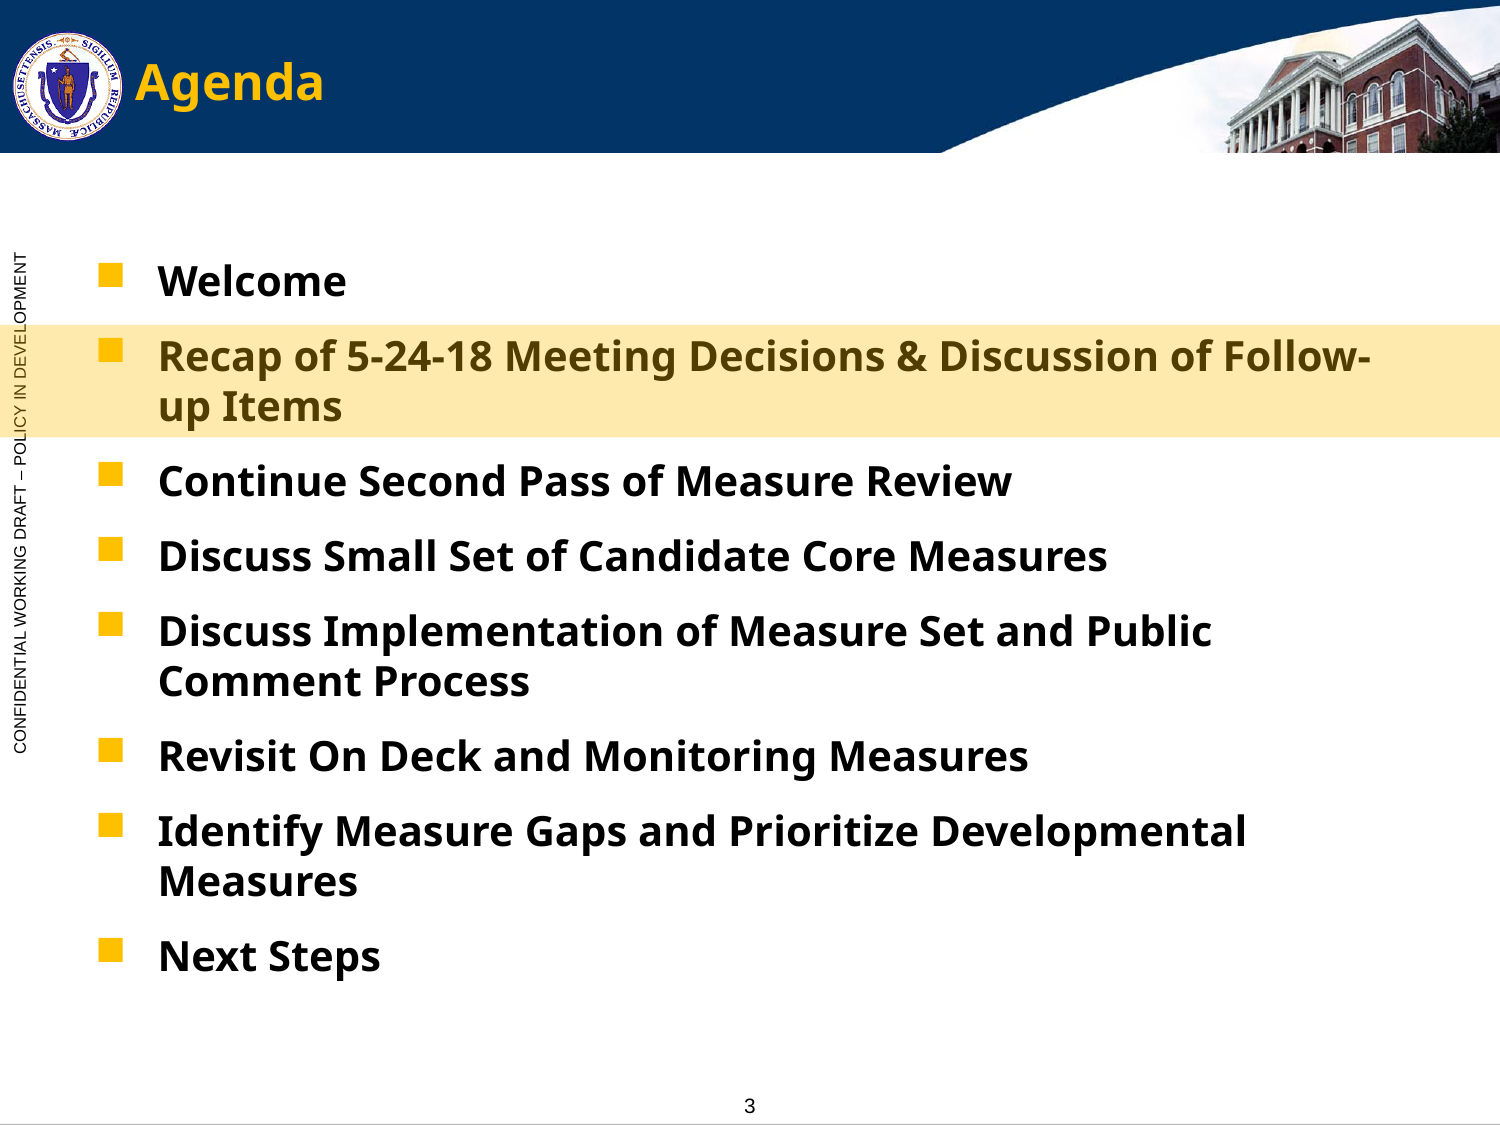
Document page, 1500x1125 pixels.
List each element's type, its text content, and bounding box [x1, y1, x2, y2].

title Agenda [120, 17, 1051, 144]
picture [0, 0, 1500, 153]
text_box [0, 323, 1500, 440]
list Welcome Recap of 5-24-18 Meeting Decisions & Discussion of Follow-up Items Continue Second Pass of Measure Review Discuss Small Set of Candidate Core Measures Discuss Implementation of Measure Set and Public Comment Process Revisit On Deck and Monitoring Measures Identify Measure Gaps and Prioritize Developmental Measures Next Steps [87, 440, 1412, 995]
list Welcome Recap of 5-24-18 Meeting Decisions & Discussion of Follow-up Items Continue Second Pass of Measure Review Discuss Small Set of Candidate Core Measures Discuss Implementation of Measure Set and Public Comment Process Revisit On Deck and Monitoring Measures Identify Measure Gaps and Prioritize Developmental Measures Next Steps [87, 247, 1412, 323]
